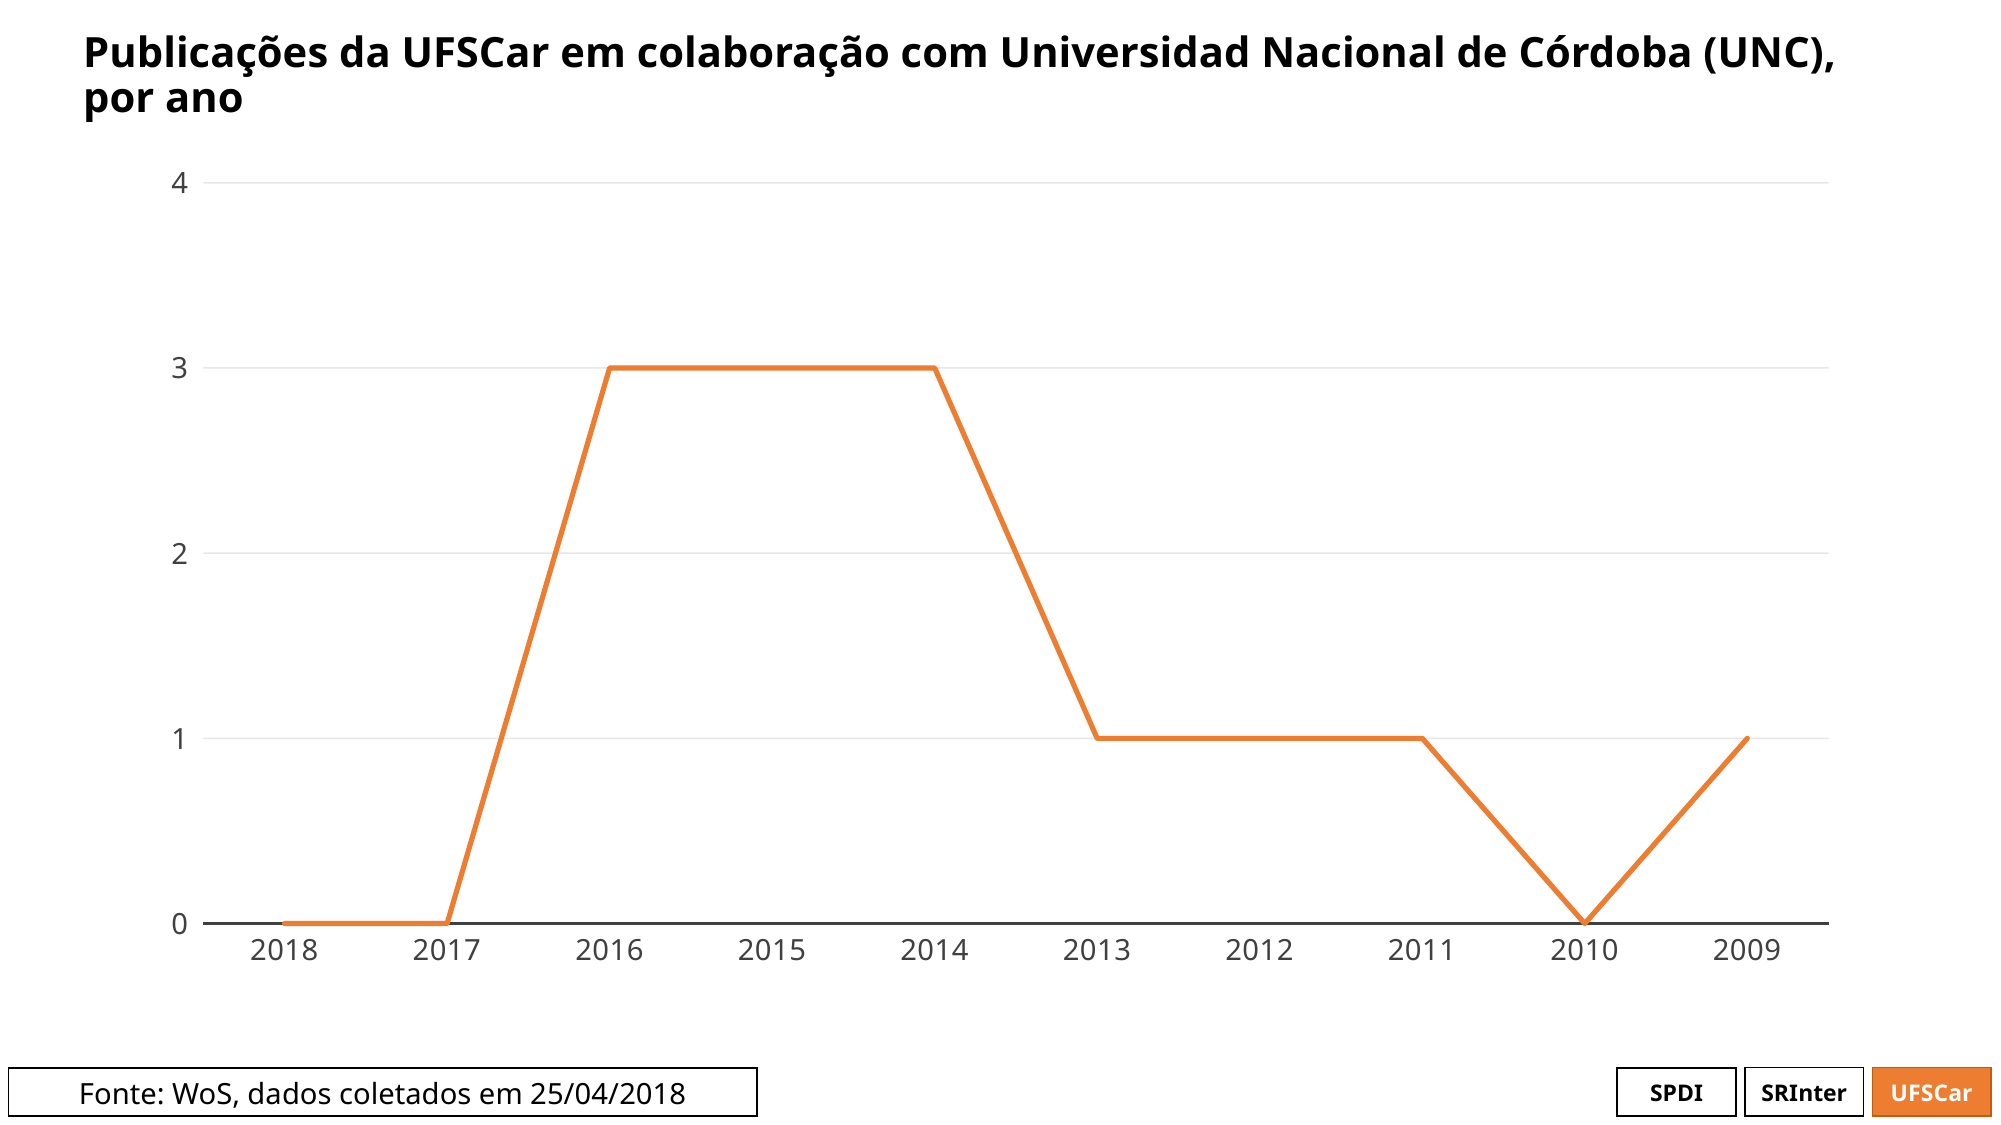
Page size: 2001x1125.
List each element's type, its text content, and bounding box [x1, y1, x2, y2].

title Publicações da UFSCar em colaboração com Universidad Nacional de Córdoba (UNC), por ano [68, 8, 1931, 145]
chart [136, 144, 1864, 988]
